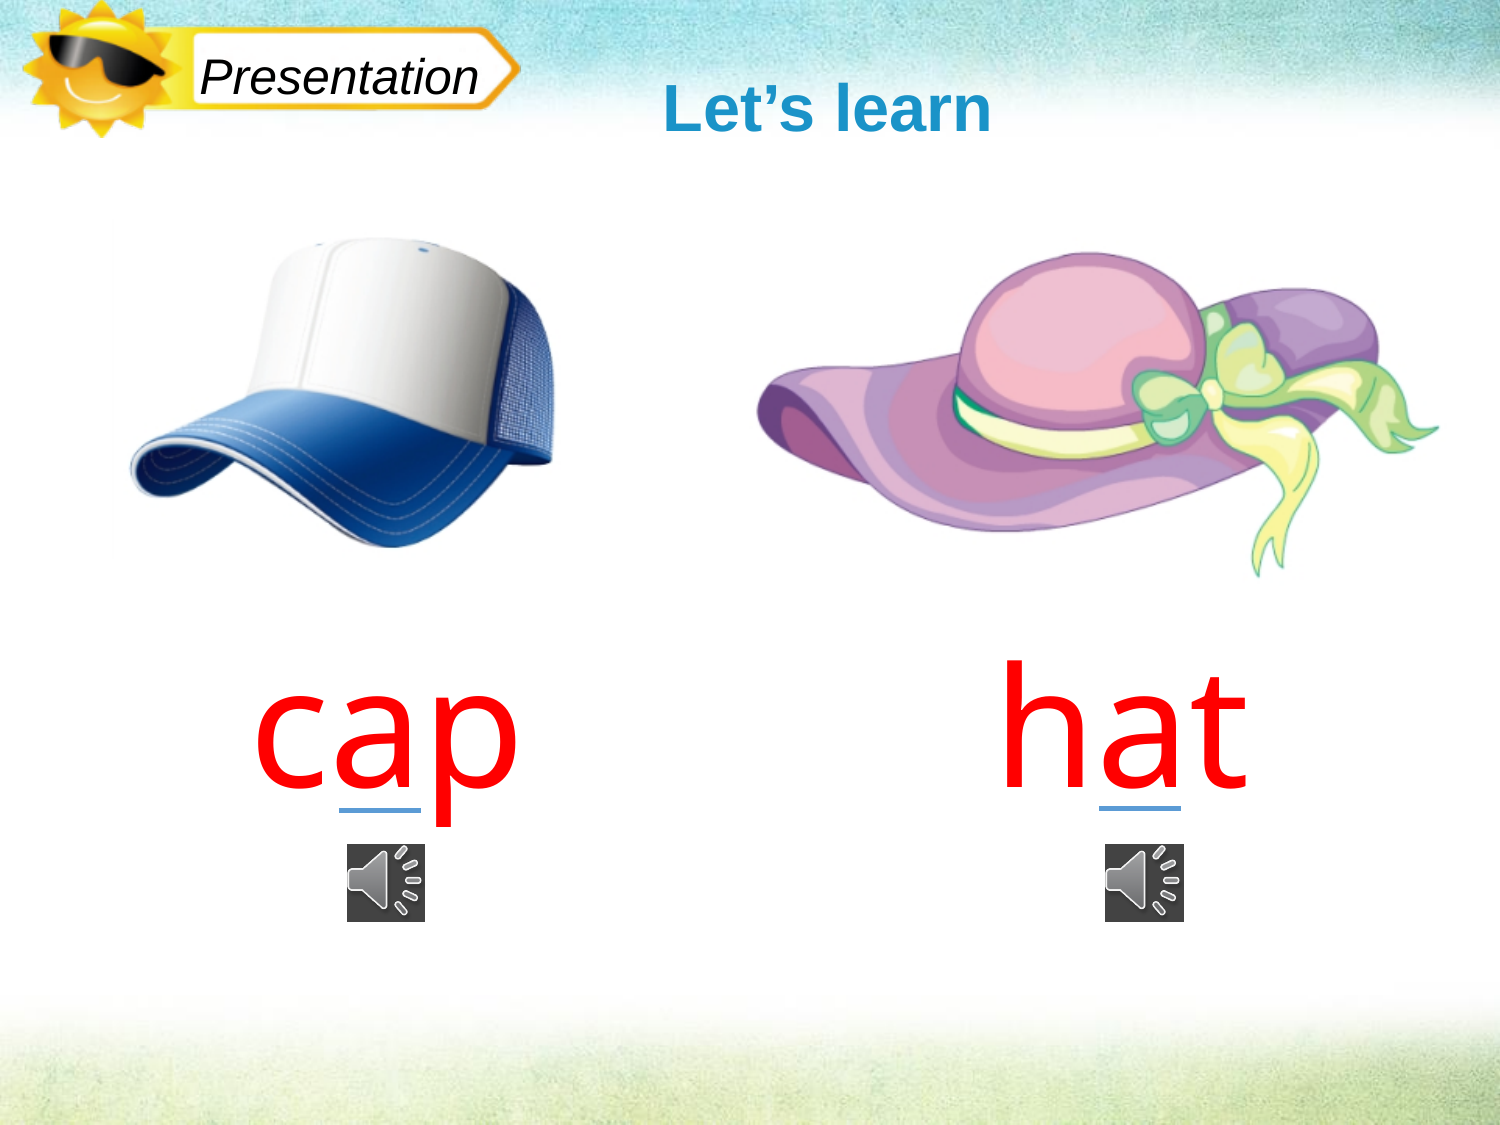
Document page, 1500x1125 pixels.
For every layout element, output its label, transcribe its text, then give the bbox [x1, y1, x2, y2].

text_box cap [159, 613, 654, 829]
picture [0, 0, 1500, 1125]
text_box hat [903, 613, 1398, 829]
text_box Let’s learn [648, 66, 1015, 185]
